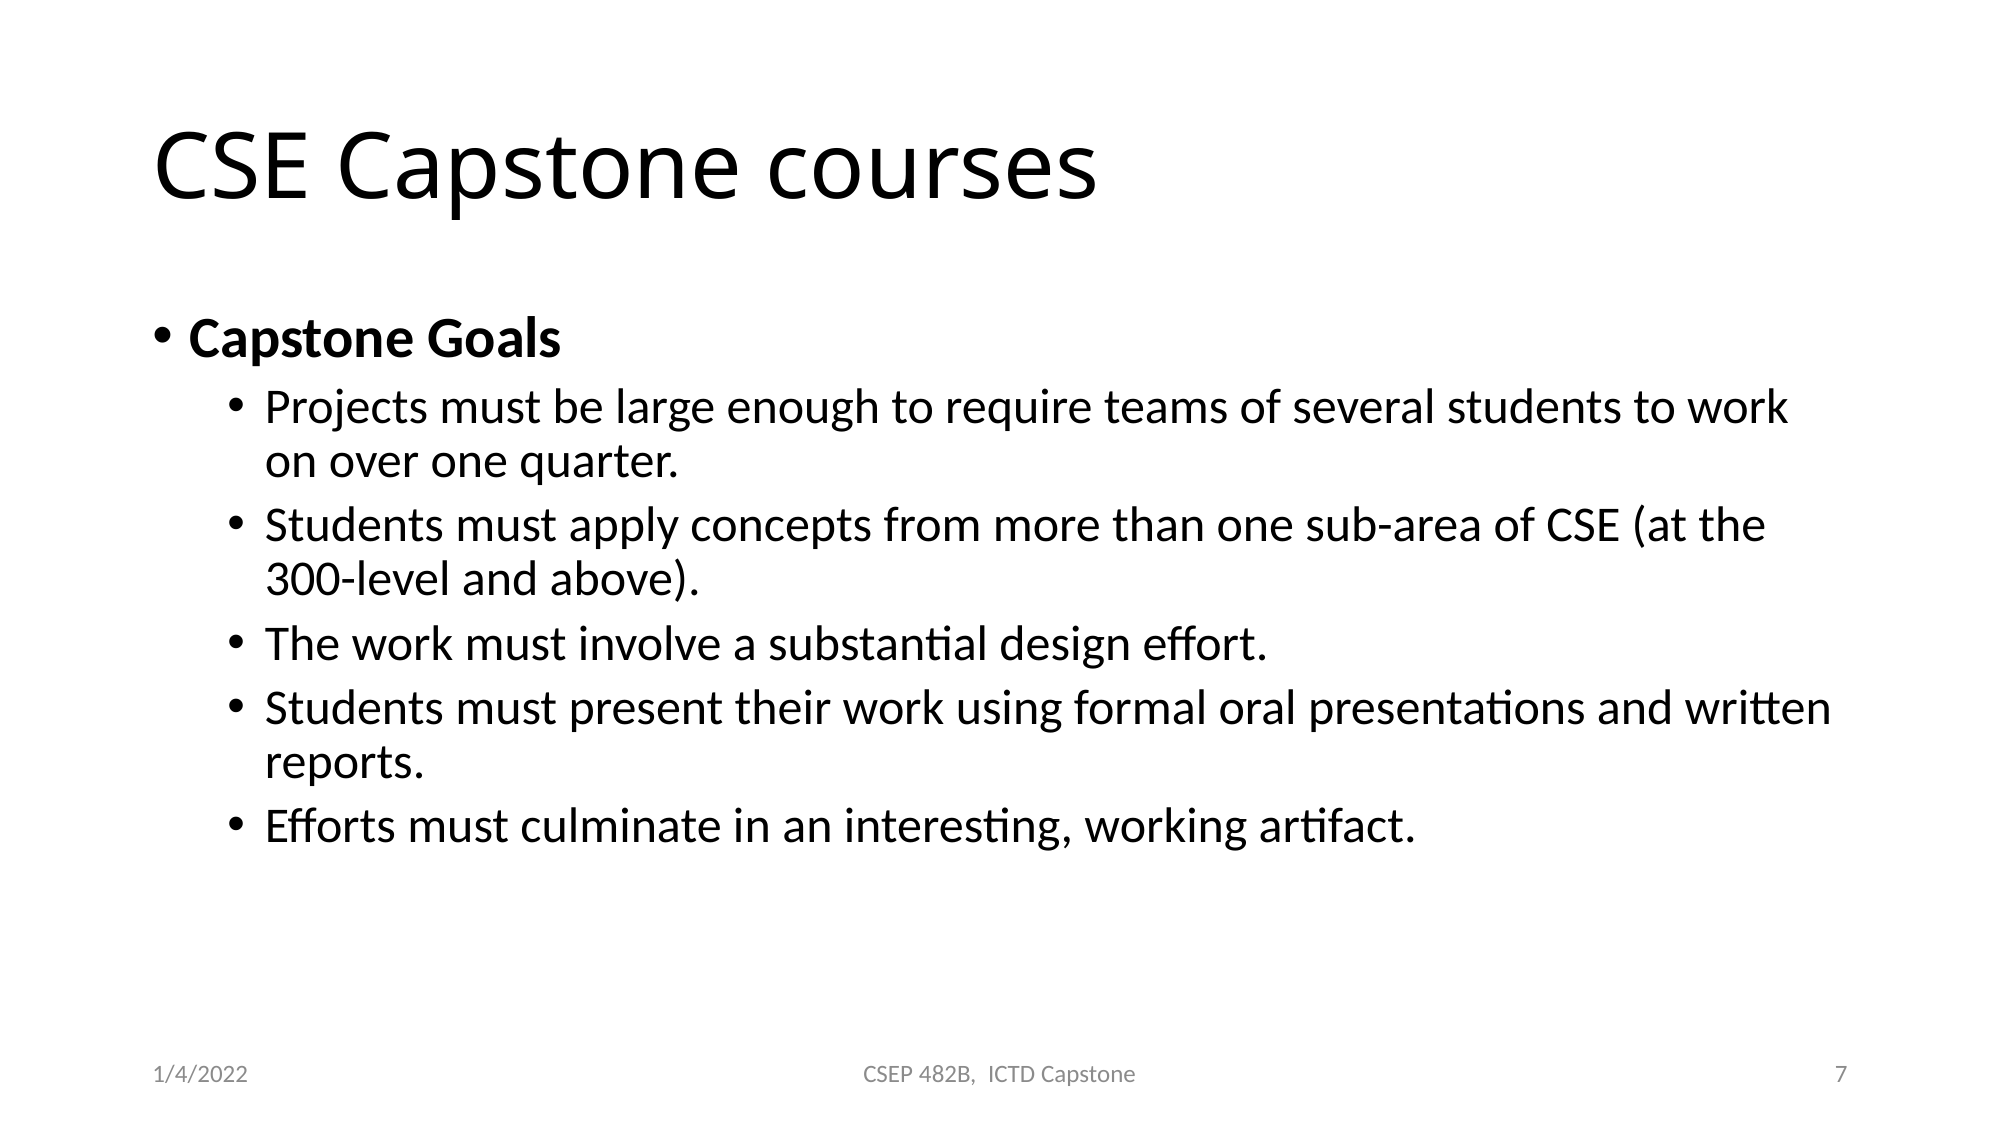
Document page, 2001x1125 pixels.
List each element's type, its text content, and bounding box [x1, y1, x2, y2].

slide_number 7 [1412, 1042, 1863, 1103]
title CSE Capstone courses [137, 59, 1863, 278]
footer CSEP 482B, ICTD Capstone [662, 1042, 1338, 1103]
list Capstone Goals Projects must be large enough to require teams of several students to work on over one quarter. Students must apply concepts from more than one sub-area of CSE (at the 300-level and above). The work must involve a substantial design effort. Students must present their work using formal oral presentations and written reports. Efforts must culminate in an interesting, working artifact. [137, 299, 1863, 1014]
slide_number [137, 1042, 588, 1103]
